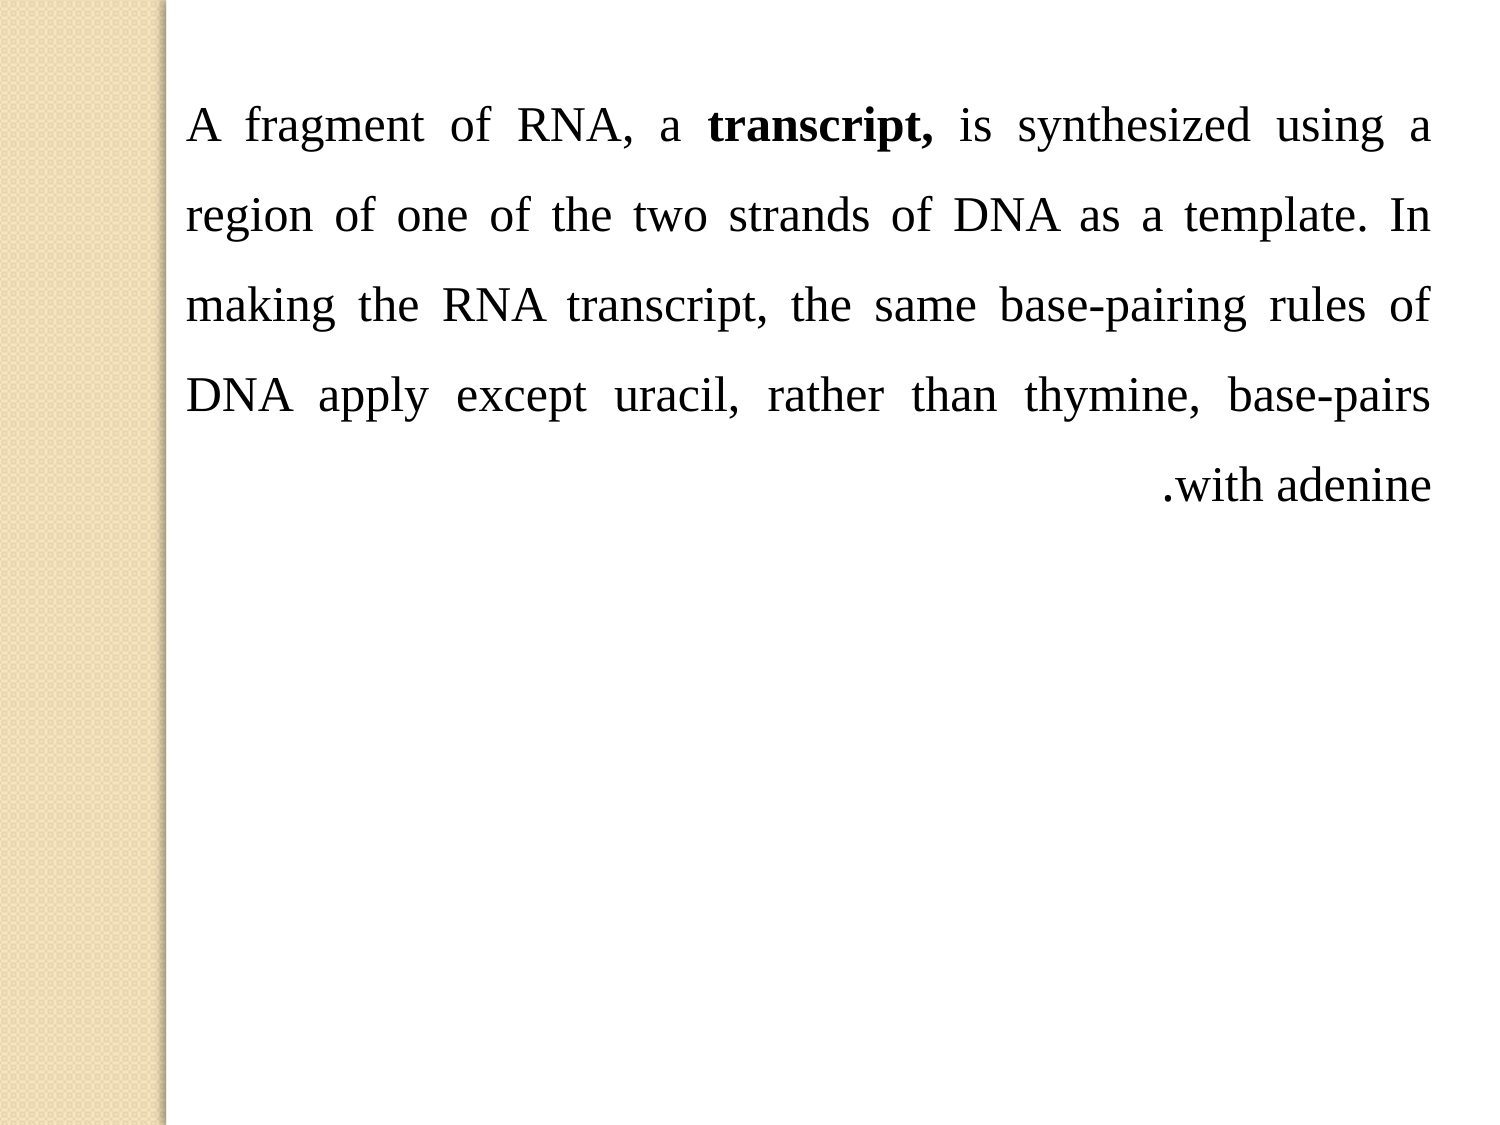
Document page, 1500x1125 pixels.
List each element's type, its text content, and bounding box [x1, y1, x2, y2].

text_box A fragment of RNA, a transcript, is synthesized using a region of one of the two strands of DNA as a template. In making the RNA transcript, the same base-pairing rules of DNA apply except uracil, rather than thymine, base-pairs with adenine. [171, 54, 1447, 520]
